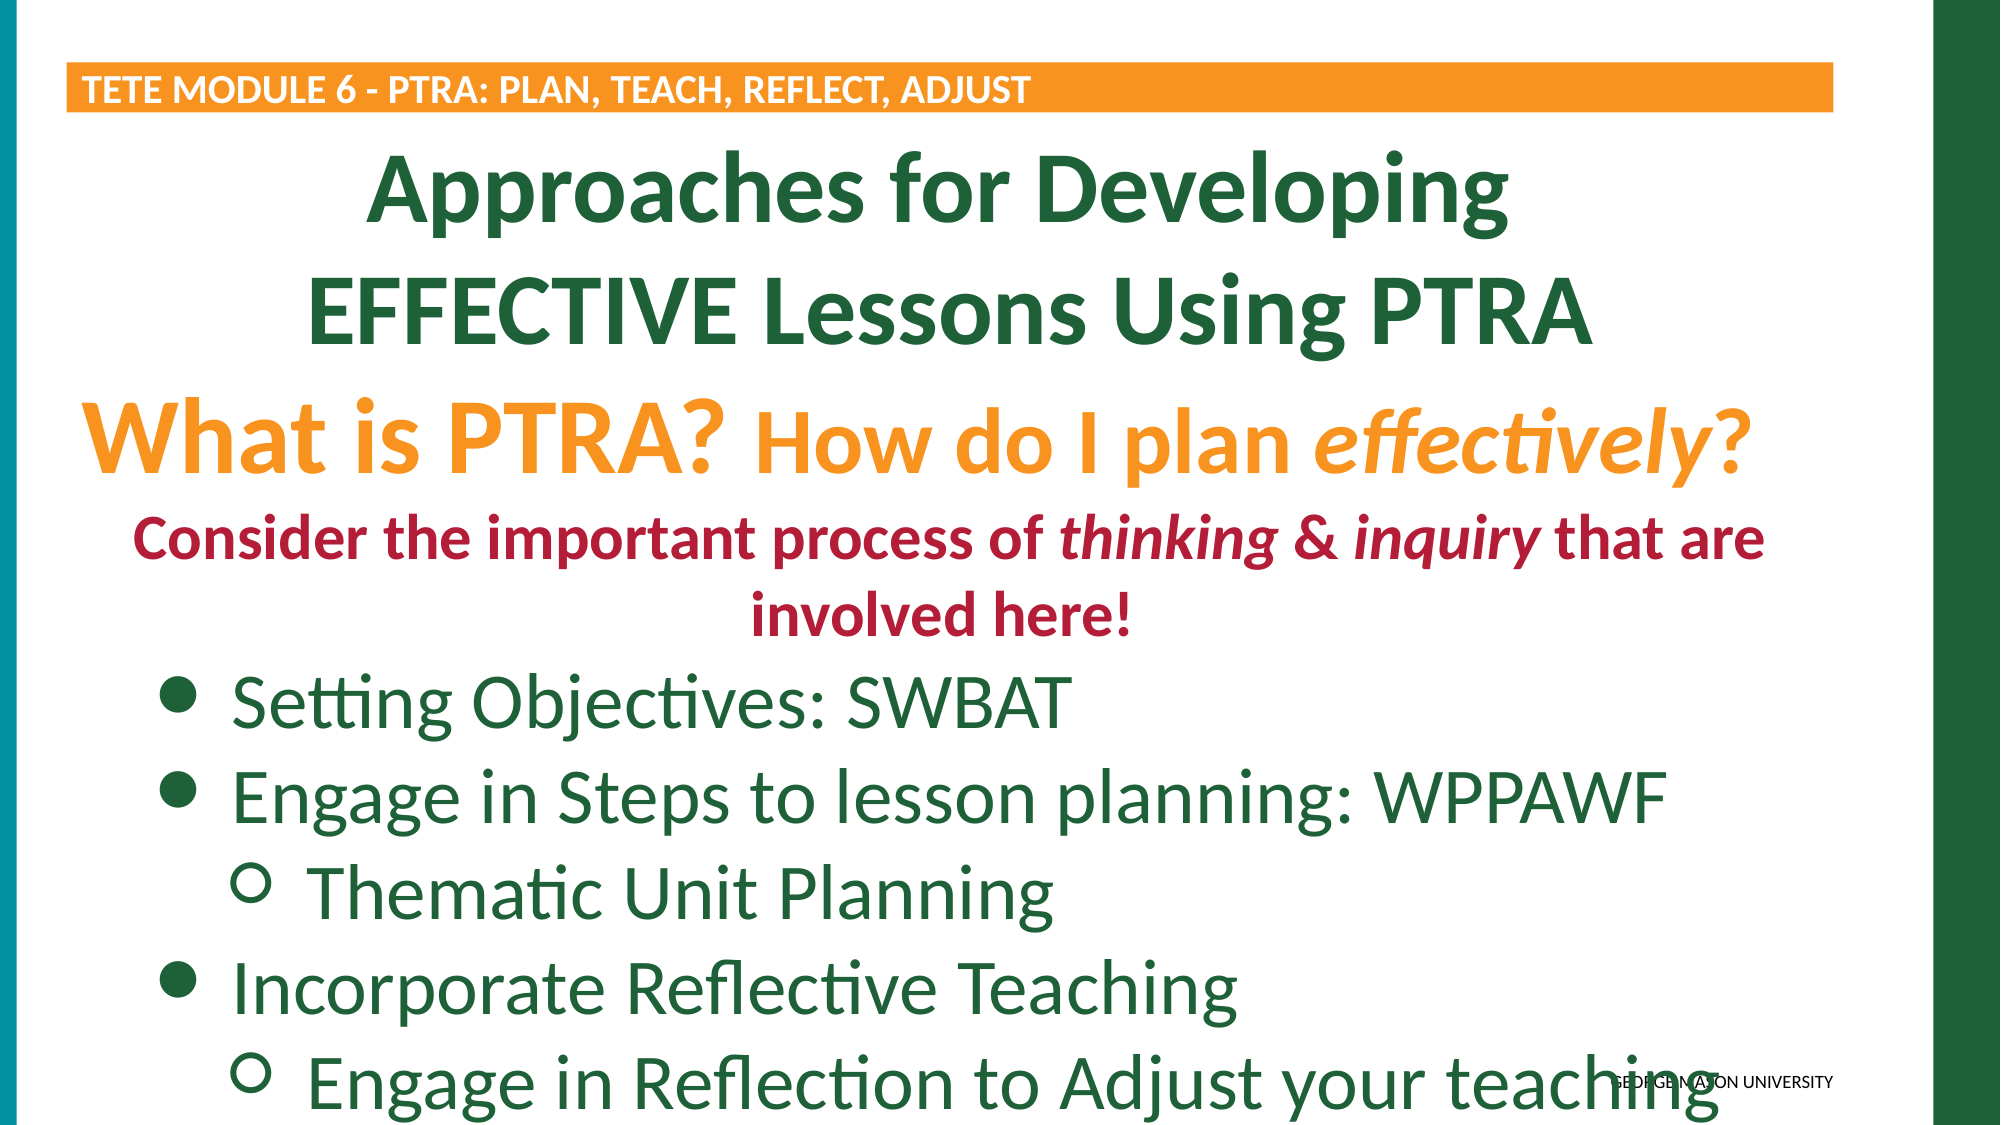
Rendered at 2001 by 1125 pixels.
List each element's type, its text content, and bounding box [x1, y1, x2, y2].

list TETE MODULE 6 - PTRA: PLAN, TEACH, REFLECT, ADJUST [66, 62, 1834, 112]
text_box Approaches for Developing EFFECTIVE Lessons Using PTRA What is PTRA? How do I plan effectively? Consider the important process of thinking & inquiry that are involved here! Setting Objectives: SWBAT Engage in Steps to lesson planning: WPPAWF Thematic Unit Planning Incorporate Reflective Teaching Engage in Reflection to Adjust your teaching [66, 112, 1834, 338]
